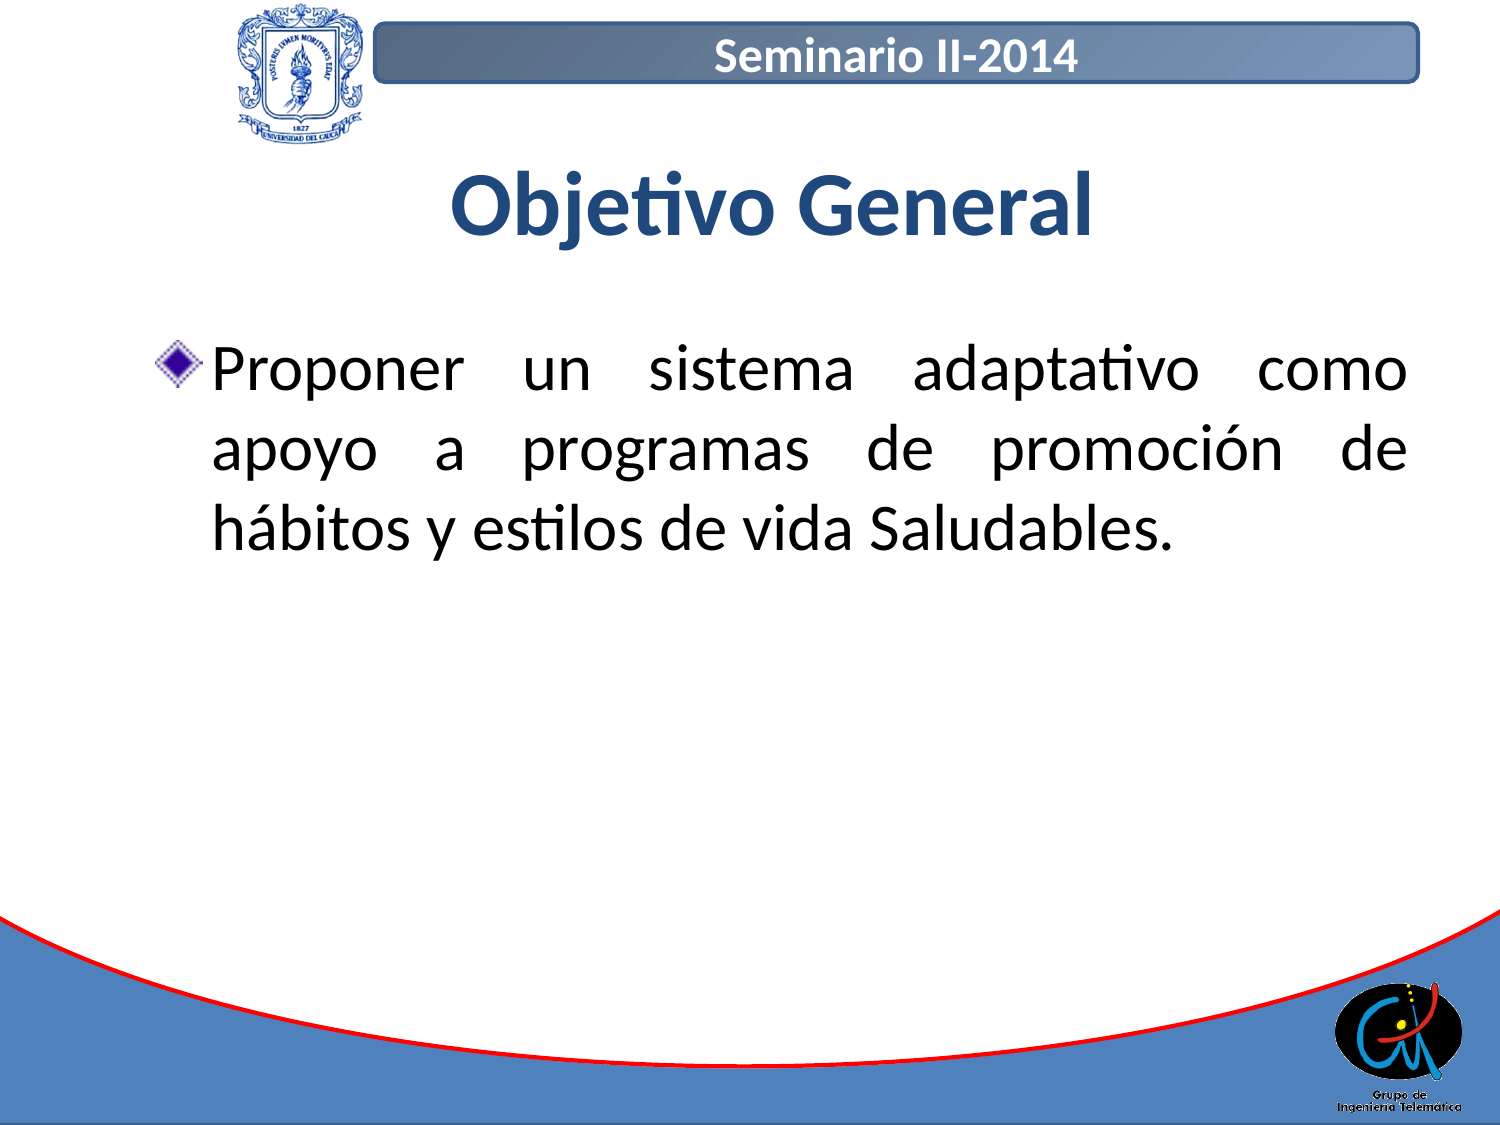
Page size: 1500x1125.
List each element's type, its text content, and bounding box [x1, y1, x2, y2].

picture [1409, 1053, 1414, 1061]
picture [1368, 1053, 1390, 1061]
picture [234, 0, 365, 105]
list Proponer un sistema adaptativo como apoyo a programas de promoción de hábitos y estilos de vida Saludables. [140, 316, 1426, 1053]
picture [1335, 982, 1462, 1113]
title Objetivo General [175, 105, 1372, 294]
picture [155, 340, 203, 388]
